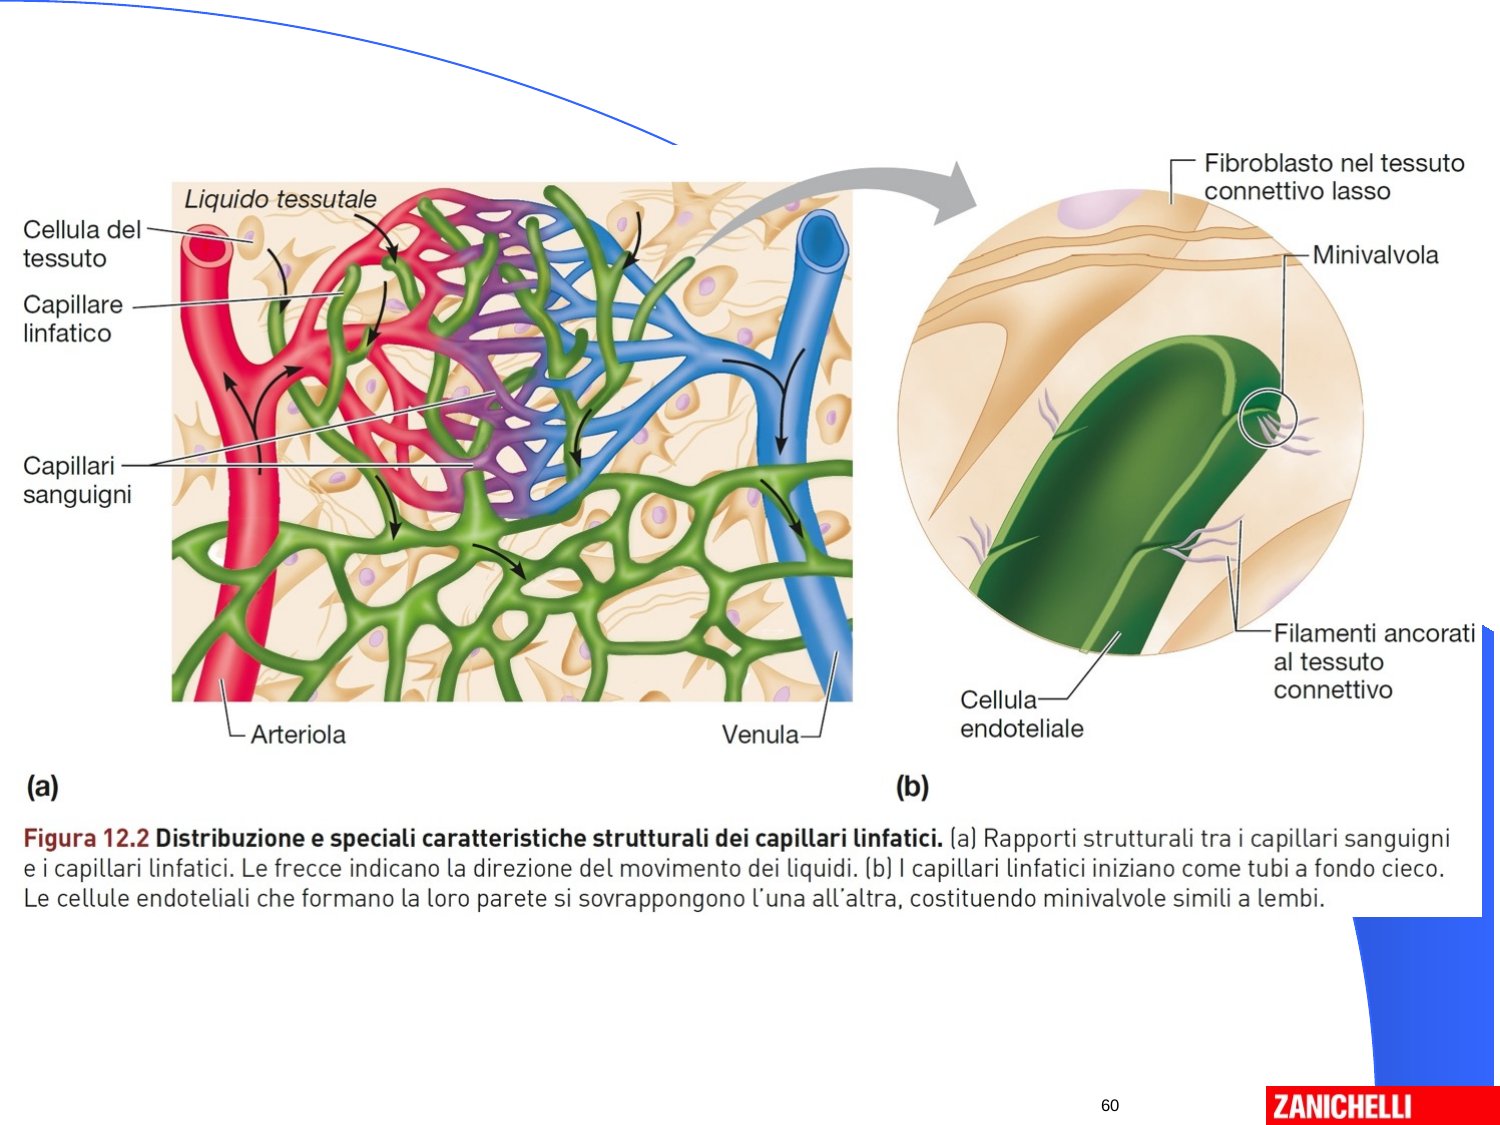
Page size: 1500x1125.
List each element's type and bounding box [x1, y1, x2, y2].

picture [1266, 1086, 1500, 1125]
picture [16, 145, 1482, 917]
